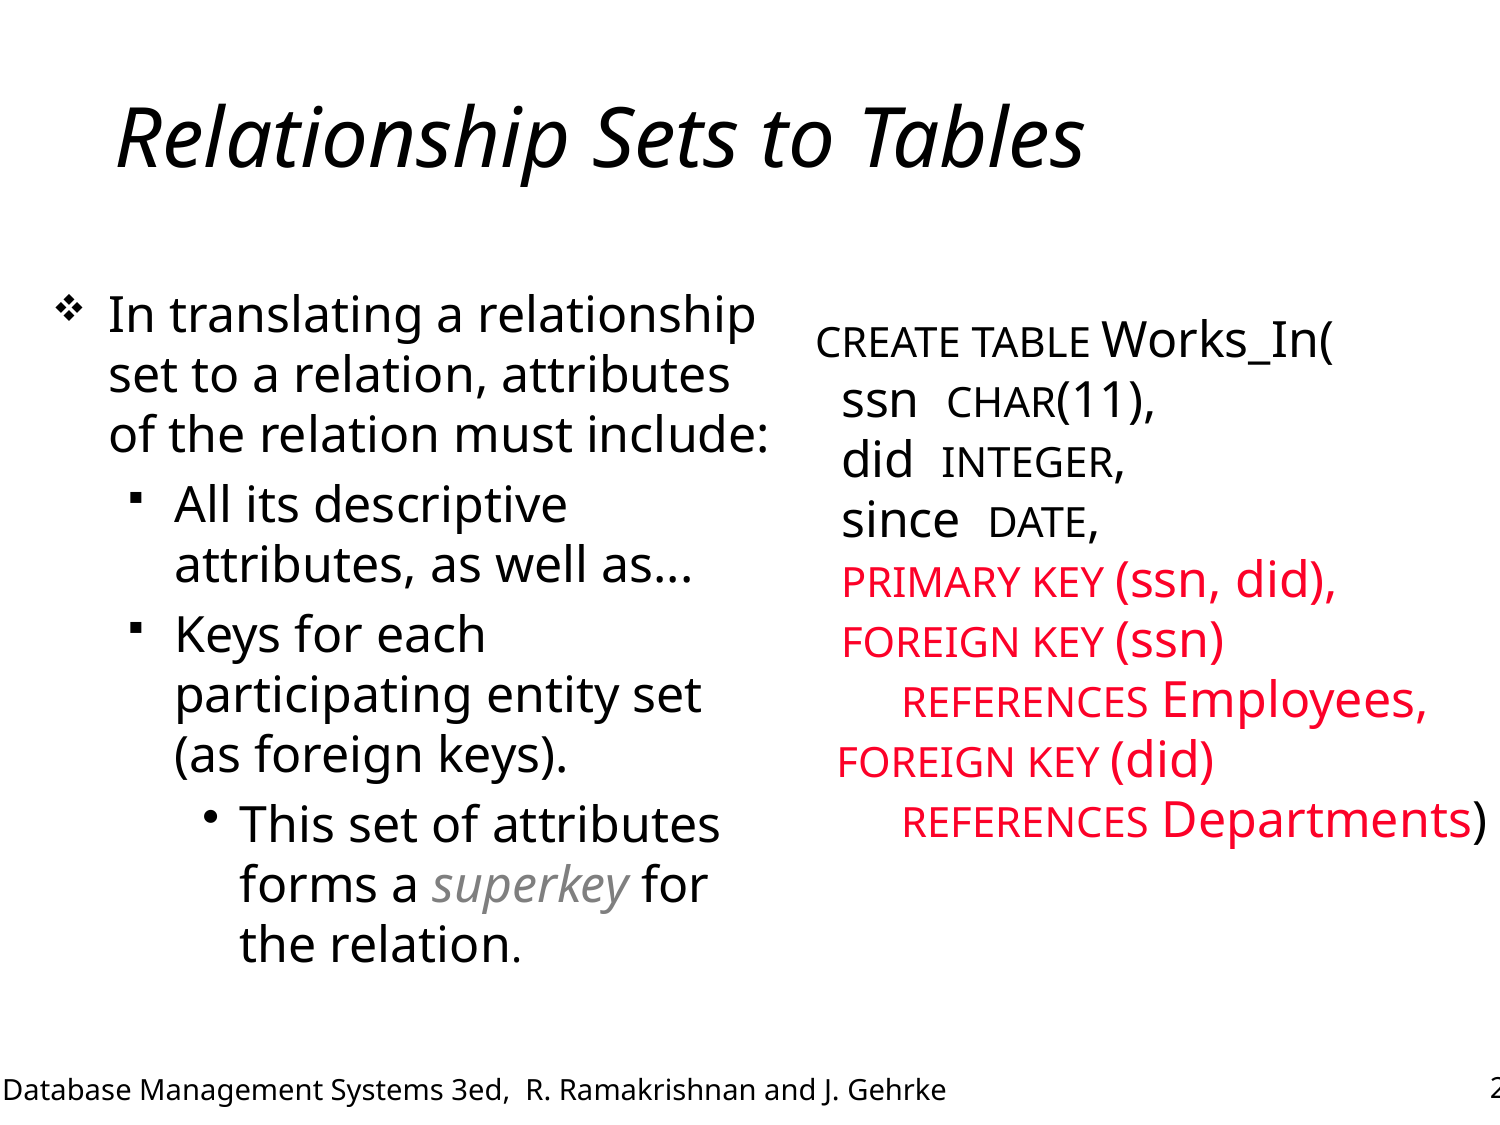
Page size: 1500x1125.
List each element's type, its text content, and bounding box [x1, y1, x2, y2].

text_box [512, 1024, 988, 1100]
text_box CREATE TABLE Works_In( ssn CHAR(11), did INTEGER, since DATE, PRIMARY KEY (ssn, did), FOREIGN KEY (ssn) REFERENCES Employees, FOREIGN KEY (did) REFERENCES Departments) [800, 299, 1500, 855]
list In translating a relationship set to a relation, attributes of the relation must include: All its descriptive attributes, as well as... Keys for each participating entity set (as foreign keys). This set of attributes forms a superkey for the relation. [37, 274, 801, 926]
title Relationship Sets to Tables [99, 43, 1376, 226]
text_box [112, 1024, 425, 1100]
